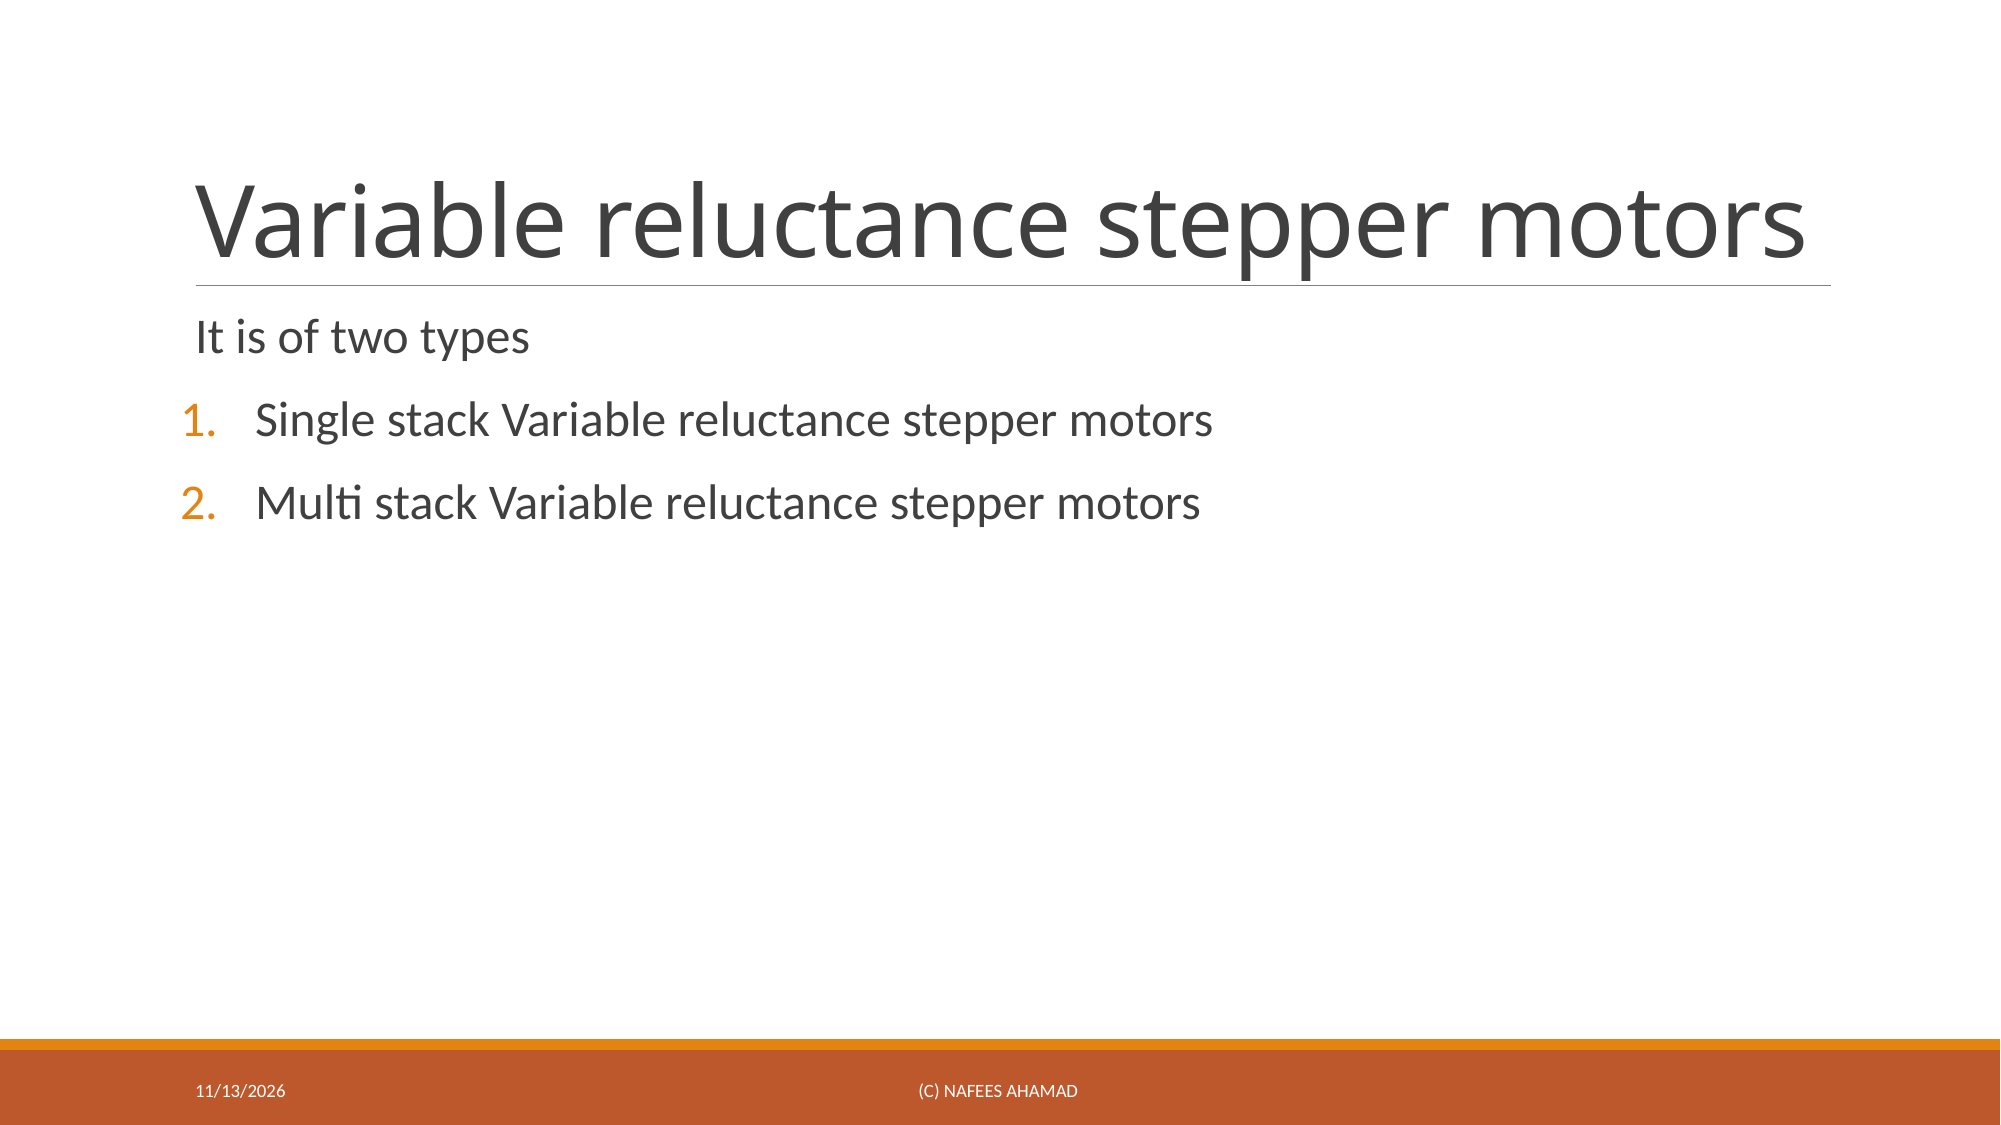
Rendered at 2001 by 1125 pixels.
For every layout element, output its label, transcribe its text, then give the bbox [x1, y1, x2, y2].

list It is of two types Single stack Variable reluctance stepper motors Multi stack Variable reluctance stepper motors [180, 302, 1830, 963]
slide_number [180, 1059, 586, 1120]
title Variable reluctance stepper motors [180, 47, 1830, 285]
footer (c) Nafees Ahamad [604, 1059, 1396, 1120]
